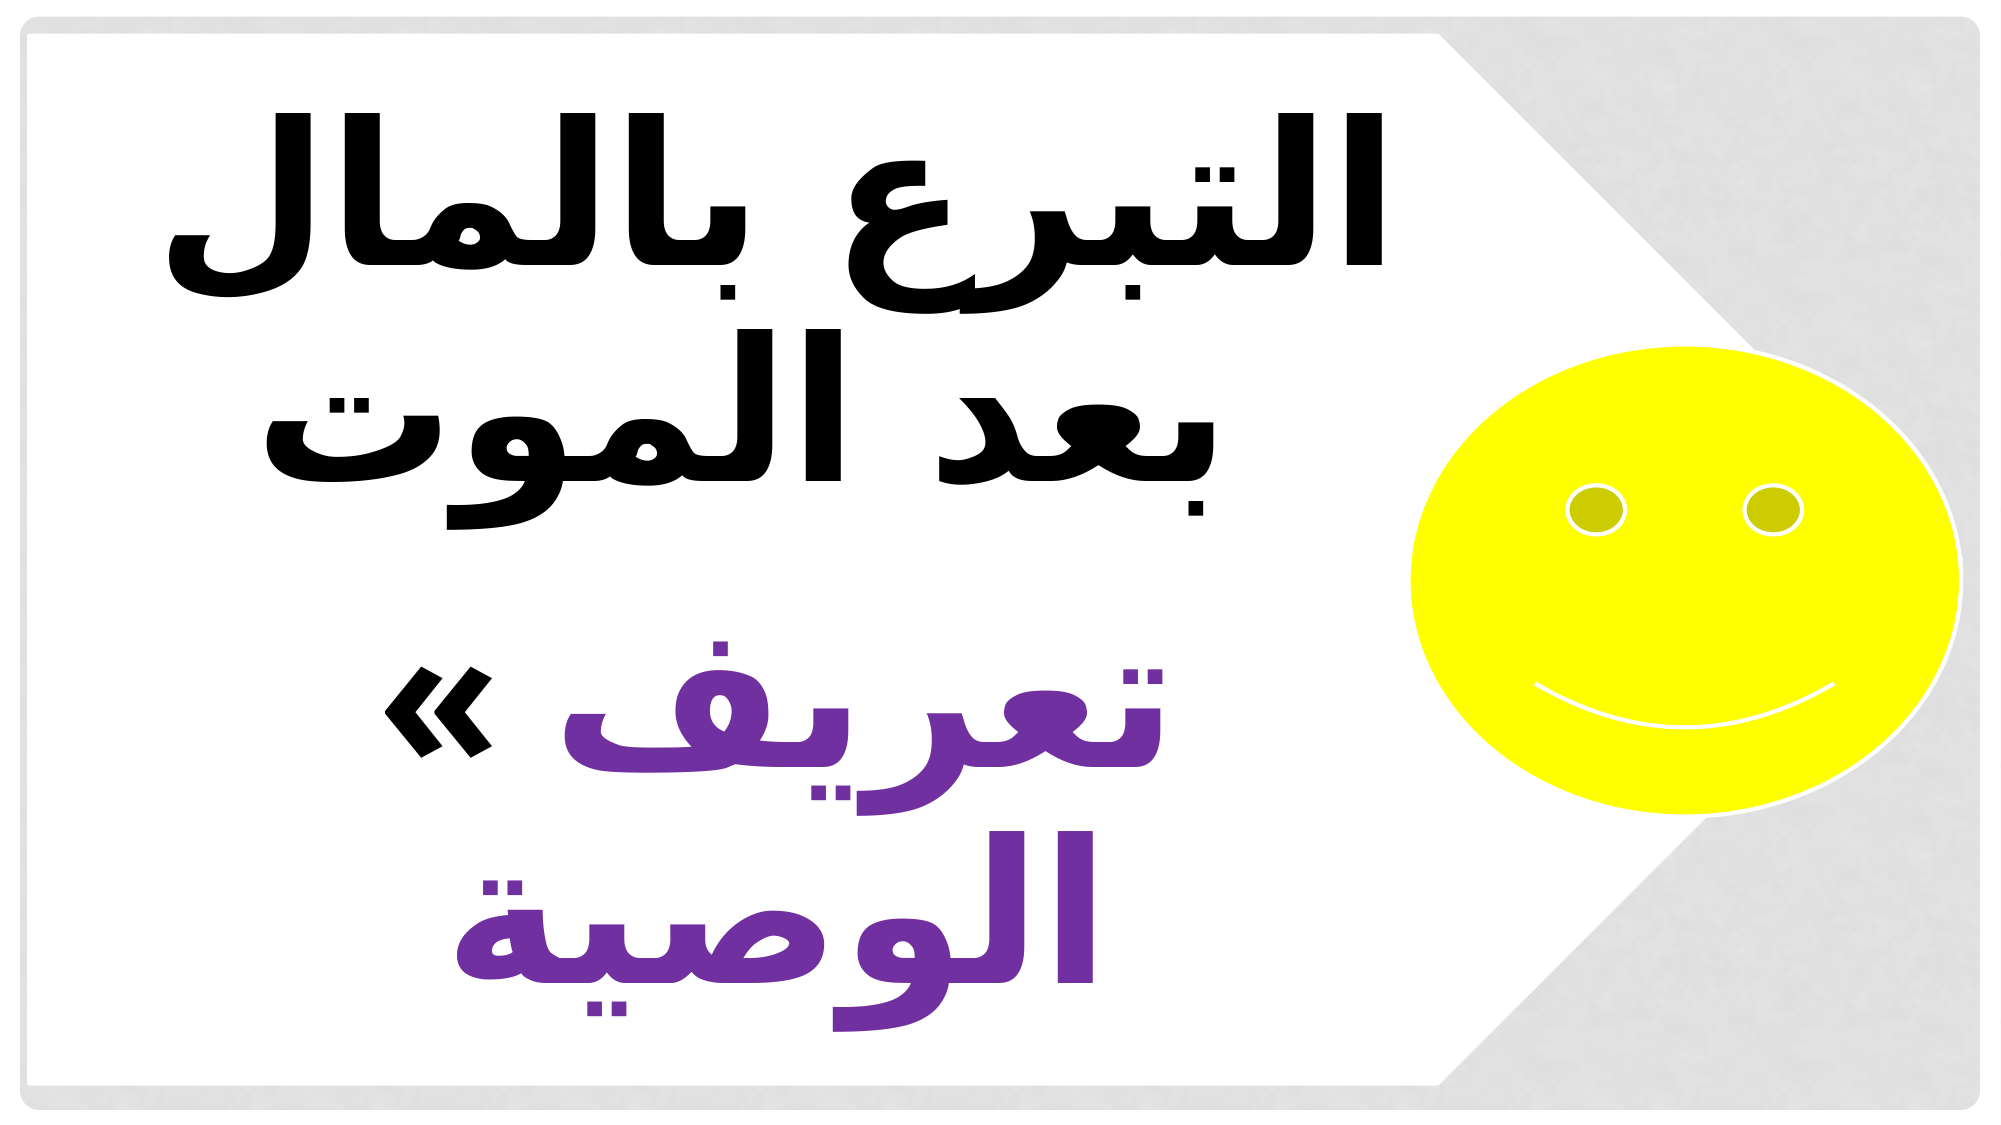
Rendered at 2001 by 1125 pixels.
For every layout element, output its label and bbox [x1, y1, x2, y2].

text_box [28, 26, 1962, 1093]
